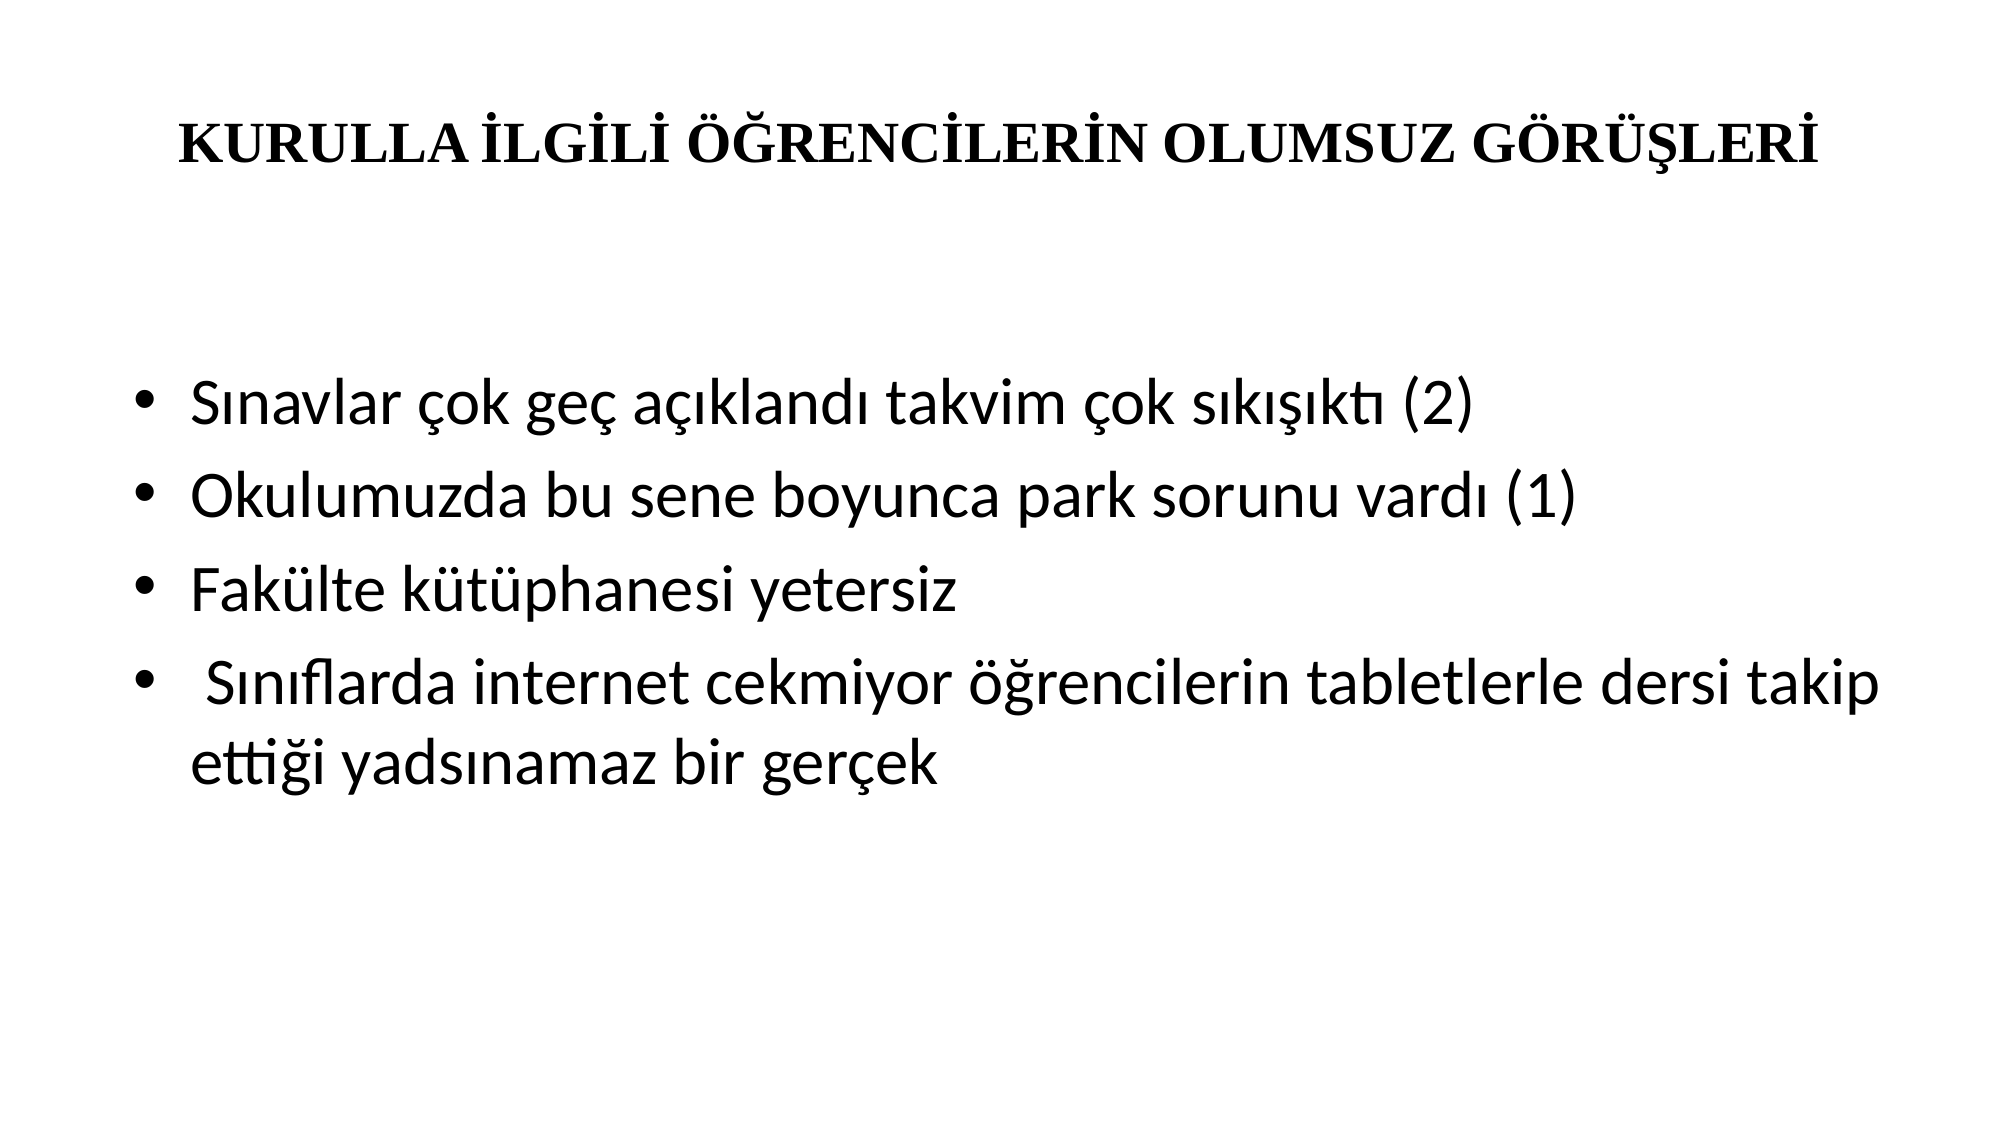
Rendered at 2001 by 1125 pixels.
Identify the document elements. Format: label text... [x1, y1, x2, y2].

title KURULLA İLGİLİ ÖĞRENCİLERİN OLUMSUZ GÖRÜŞLERİ [99, 45, 1900, 233]
list Sınavlar çok geç açıklandı takvim çok sıkışıktı (2) Okulumuzda bu sene boyunca park sorunu vardı (1) Fakülte kütüphanesi yetersiz Sınıflarda internet cekmiyor öğrencilerin tabletlerle dersi takip ettiği yadsınamaz bir gerçek [118, 350, 1919, 1093]
